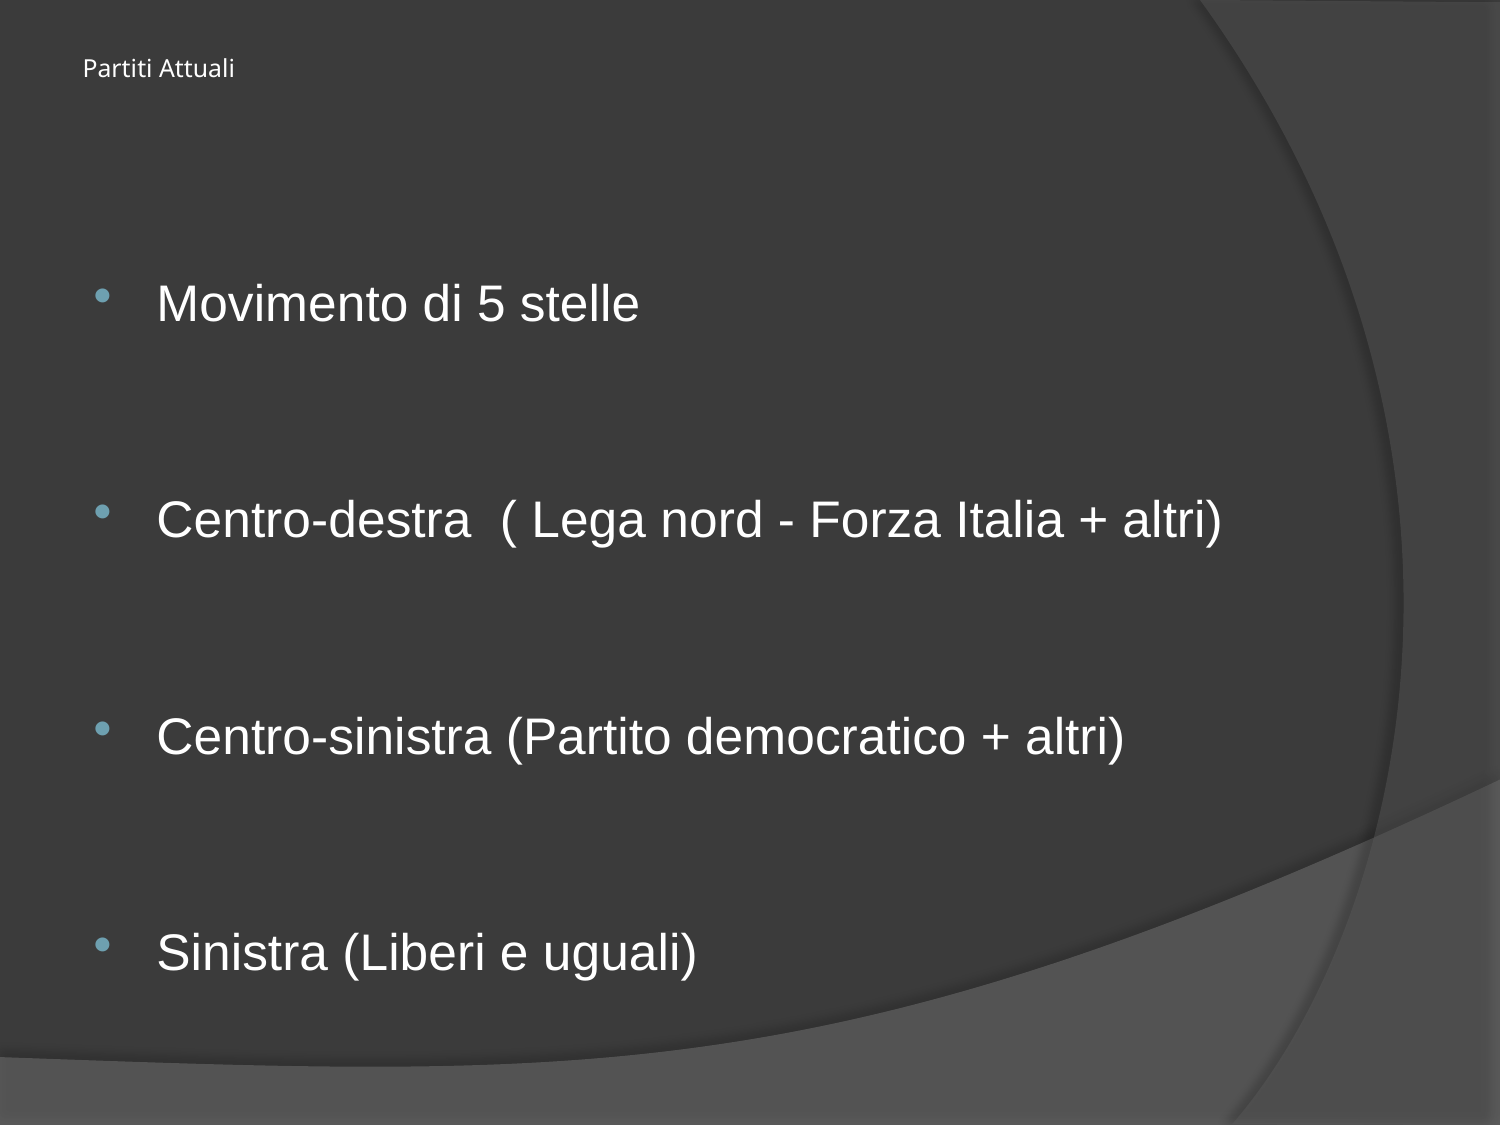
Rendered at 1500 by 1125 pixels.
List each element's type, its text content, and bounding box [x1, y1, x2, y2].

title Partiti Attuali [75, 45, 1300, 90]
list Movimento di 5 stelle Centro-destra ( Lega nord - Forza Italia + altri) Centro-sinistra (Partito democratico + altri) Sinistra (Liberi e uguali) [75, 262, 1300, 1005]
